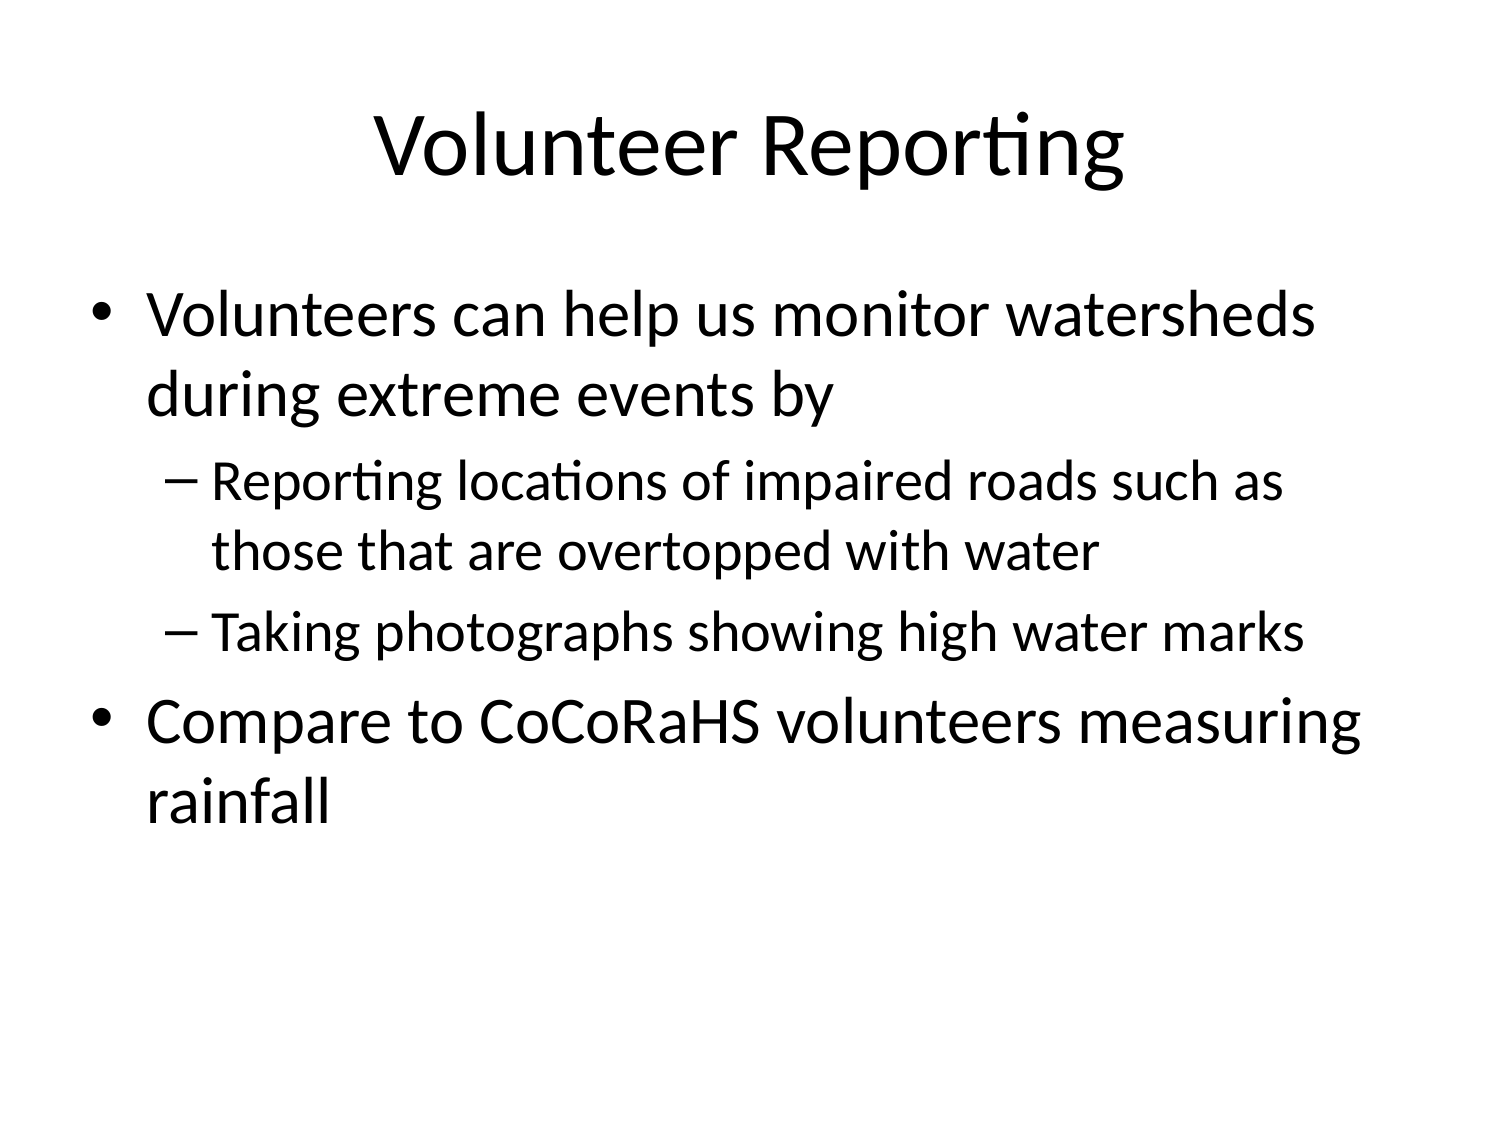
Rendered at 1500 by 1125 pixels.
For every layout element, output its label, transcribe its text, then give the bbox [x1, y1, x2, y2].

title Volunteer Reporting [75, 45, 1425, 233]
list Volunteers can help us monitor watersheds during extreme events by Reporting locations of impaired roads such as those that are overtopped with water Taking photographs showing high water marks Compare to CoCoRaHS volunteers measuring rainfall [75, 262, 1425, 1005]
